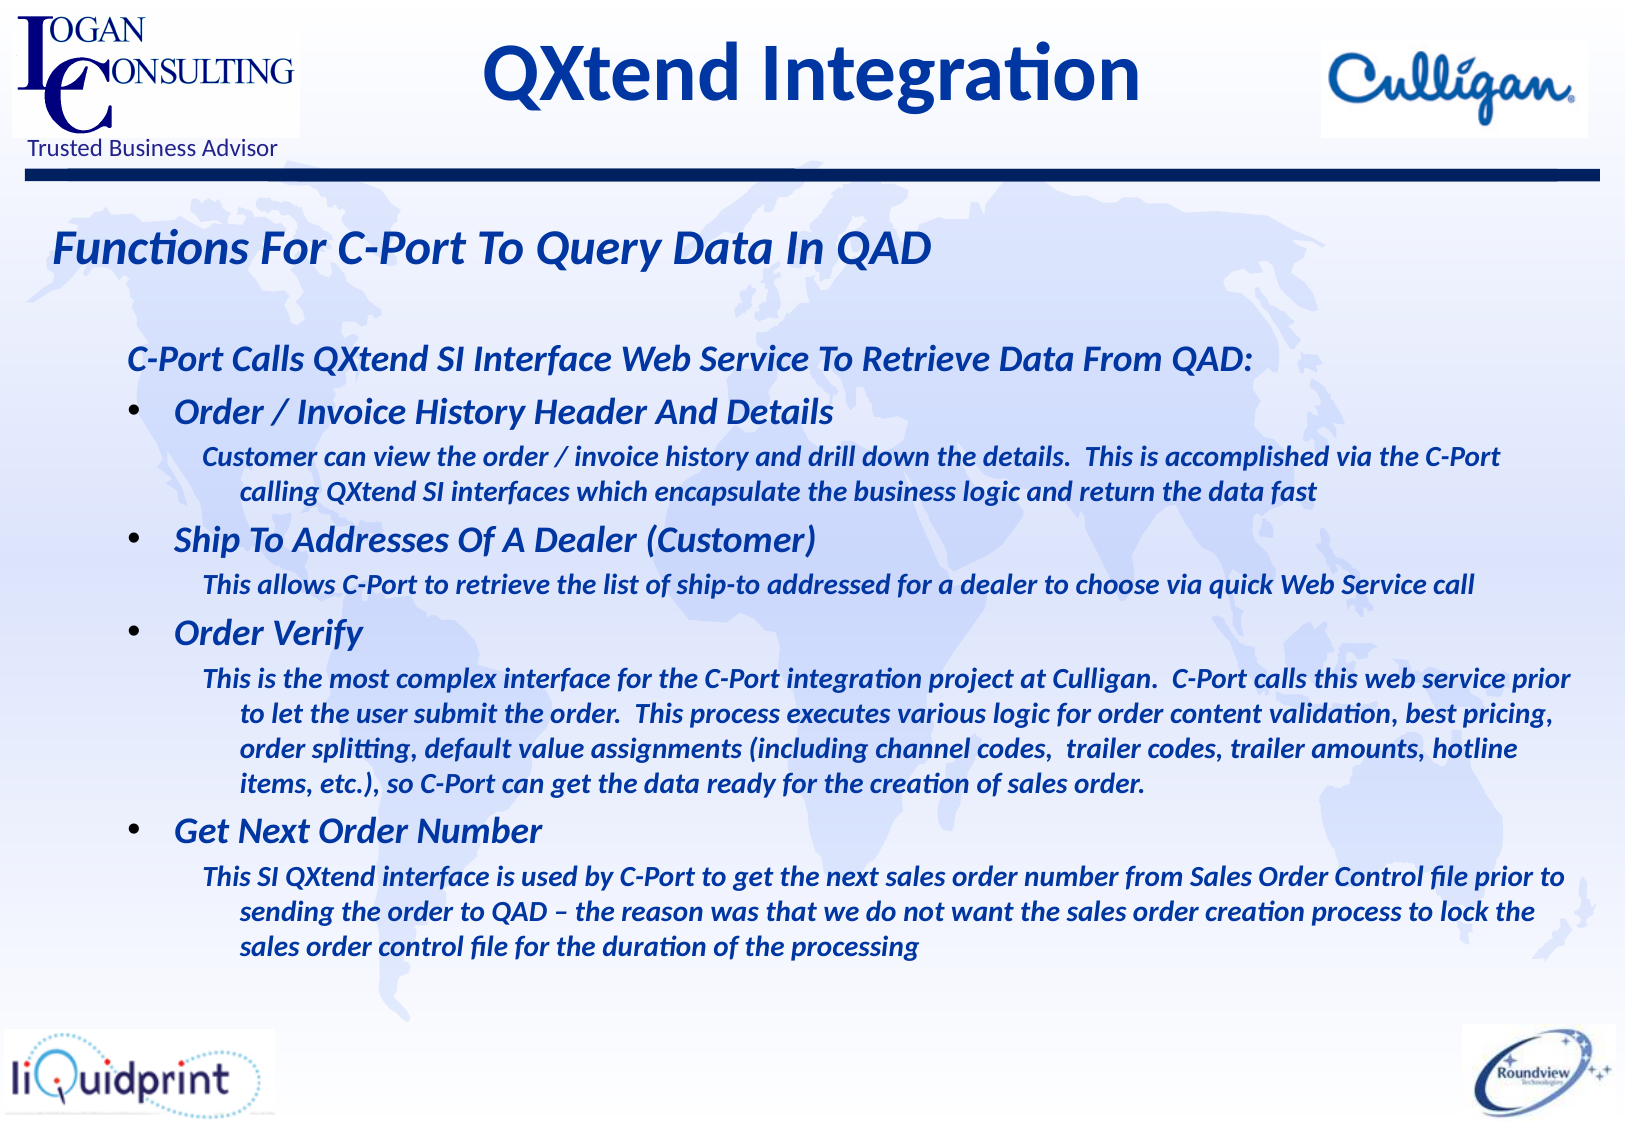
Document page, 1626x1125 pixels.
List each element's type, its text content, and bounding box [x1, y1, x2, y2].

picture [12, 12, 300, 138]
picture [4, 1029, 275, 1125]
text_box Functions For C-Port To Query Data In QAD C-Port Calls QXtend SI Interface Web Service To Retrieve Data From QAD: Order / Invoice History Header And Details Customer can view the order / invoice history and drill down the details. This is accomplished via the C-Port calling QXtend SI interfaces which encapsulate the business logic and return the data fast Ship To Addresses Of A Dealer (Customer) This allows C-Port to retrieve the list of ship-to addressed for a dealer to choose via quick Web Service call Order Verify This is the most complex interface for the C-Port integration project at Culligan. C-Port calls this web service prior to let the user submit the order. This process executes various logic for order content validation, best pricing, order splitting, default value assignments (including channel codes, trailer codes, trailer amounts, hotline items, etc.), so C-Port can get the data ready for the creation of sales order. Get Next Order Number This SI QXtend interface is used by C-Port to get the next sales order number from Sales Order Control file prior to sending the order to QAD – the reason was that we do not want the sales order creation process to lock the sales order control file for the duration of the processing [37, 206, 1588, 1038]
picture [1462, 1024, 1616, 1122]
text_box QXtend Integration [121, 9, 1504, 125]
picture [1321, 40, 1588, 138]
